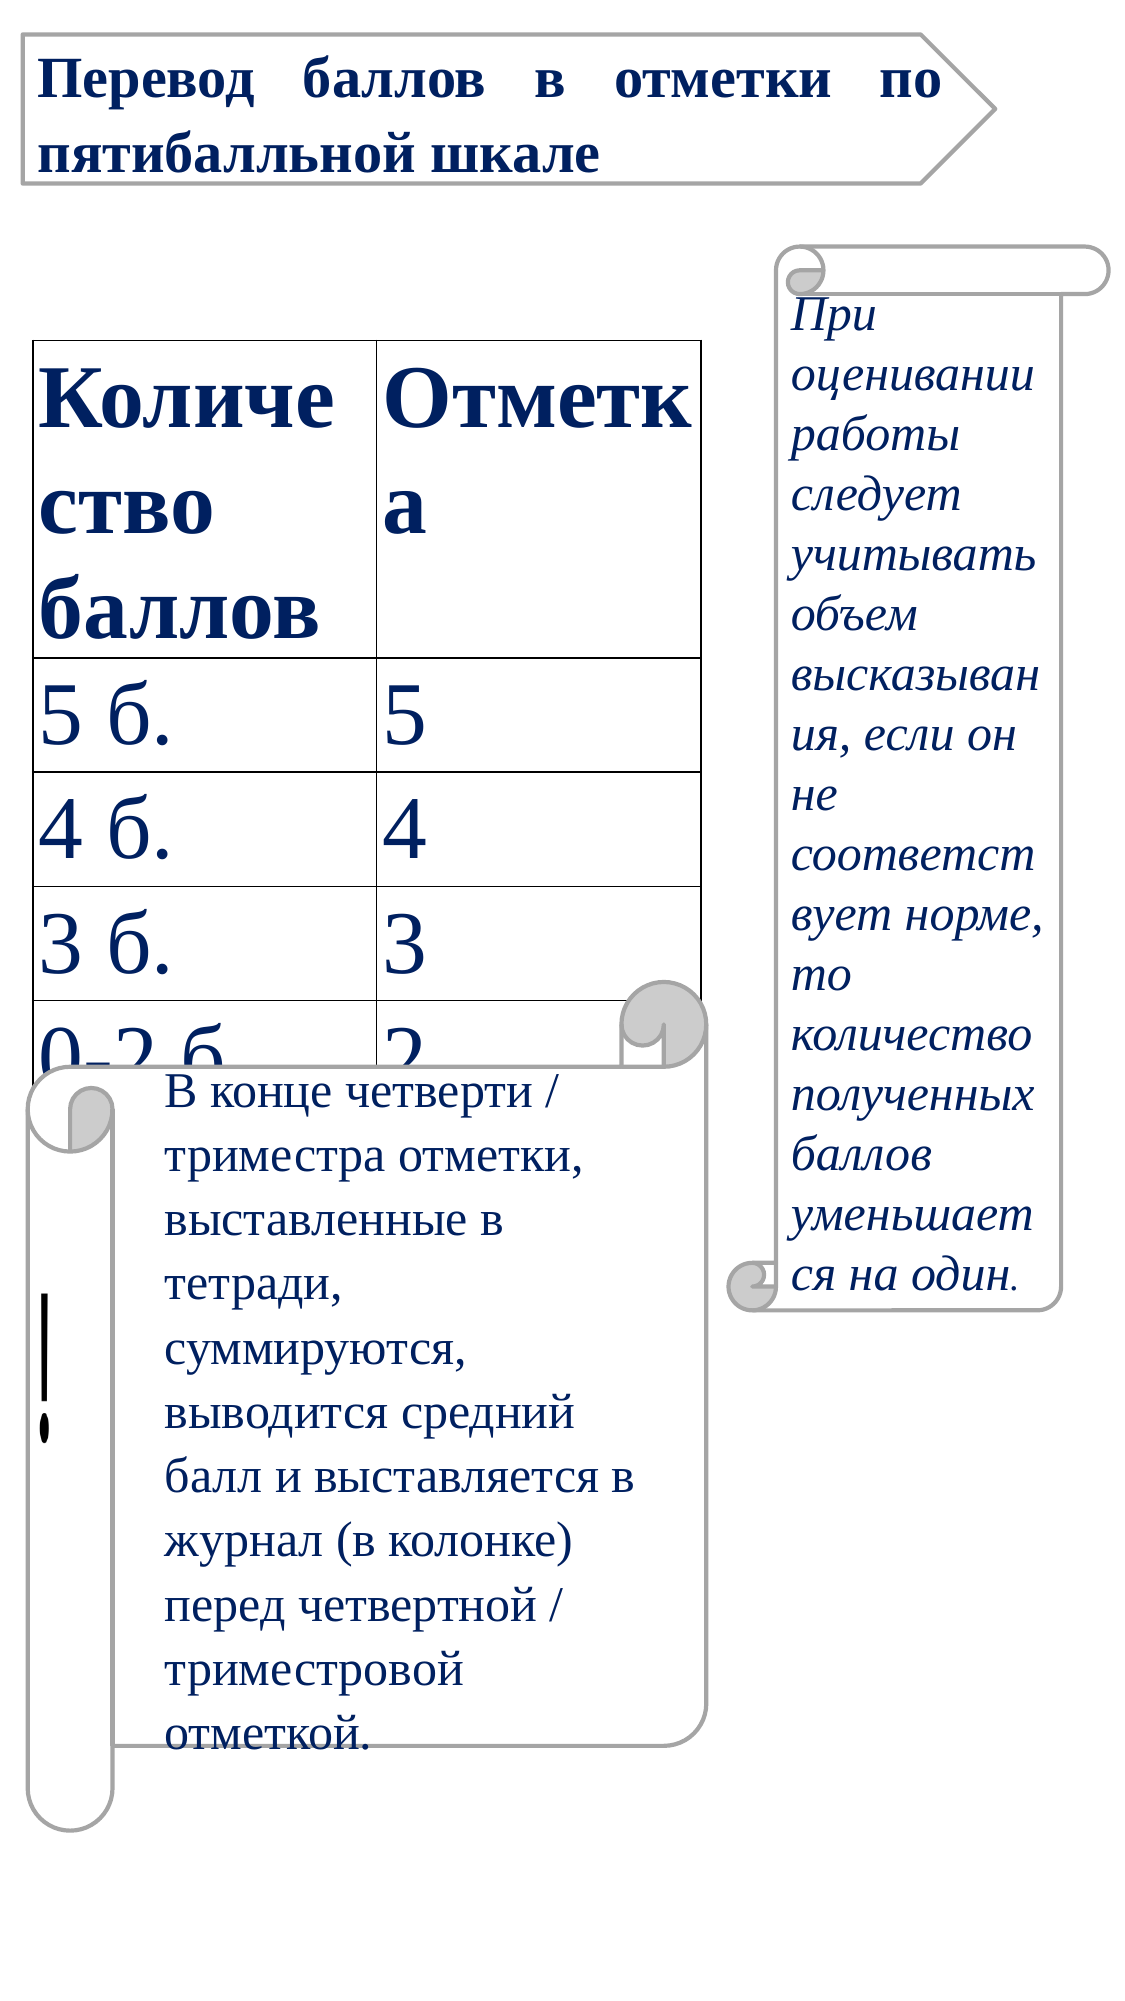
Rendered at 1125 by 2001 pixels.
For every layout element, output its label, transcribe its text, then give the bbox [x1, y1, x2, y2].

table_header Количество баллов [34, 341, 376, 657]
table_cell 4 [377, 773, 700, 886]
table_header Отметка [377, 341, 700, 657]
table_cell 3 б. [34, 887, 376, 1000]
text_box Перевод баллов в отметки по пятибалльной шкале [20, 32, 998, 186]
table_cell 2 [377, 1001, 625, 1064]
table_cell 5 б. [34, 659, 376, 771]
text_box При оценивании работы следует учитывать объем высказывания, если он не соответствует норме, то количество полученных баллов уменьшается на один. [726, 244, 1111, 1313]
table_cell 5 [377, 659, 700, 771]
table_cell 4 б. [34, 773, 376, 886]
picture [16, 1278, 71, 1460]
table_cell 3 [377, 887, 700, 1000]
text_box В конце четверти / триместра отметки, выставленные в тетради, суммируются, выводится средний балл и выставляется в журнал (в колонке) перед четвертной / триместровой отметкой. [25, 979, 709, 1833]
table_cell 0-2 б. [34, 1001, 376, 1081]
